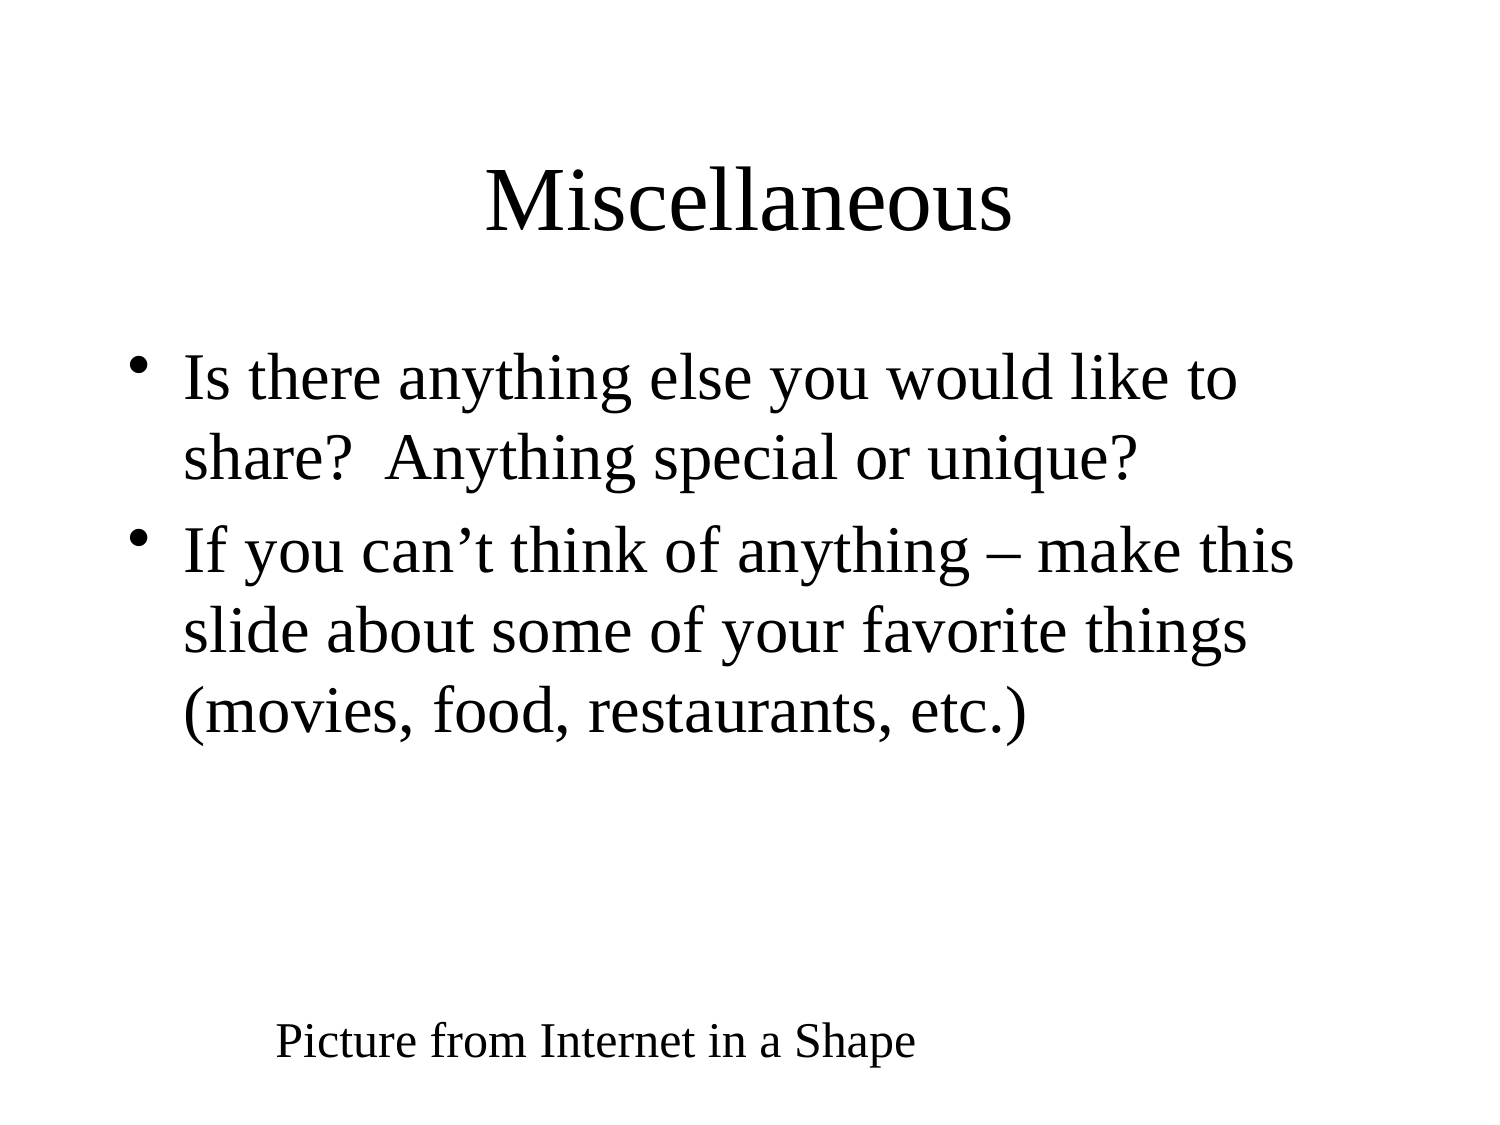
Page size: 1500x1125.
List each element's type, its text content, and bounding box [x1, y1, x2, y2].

title Miscellaneous [112, 99, 1388, 288]
list Is there anything else you would like to share? Anything special or unique? If you can’t think of anything – make this slide about some of your favorite things (movies, food, restaurants, etc.) [112, 324, 1388, 1001]
text_box Picture from Internet in a Shape [260, 999, 932, 1075]
